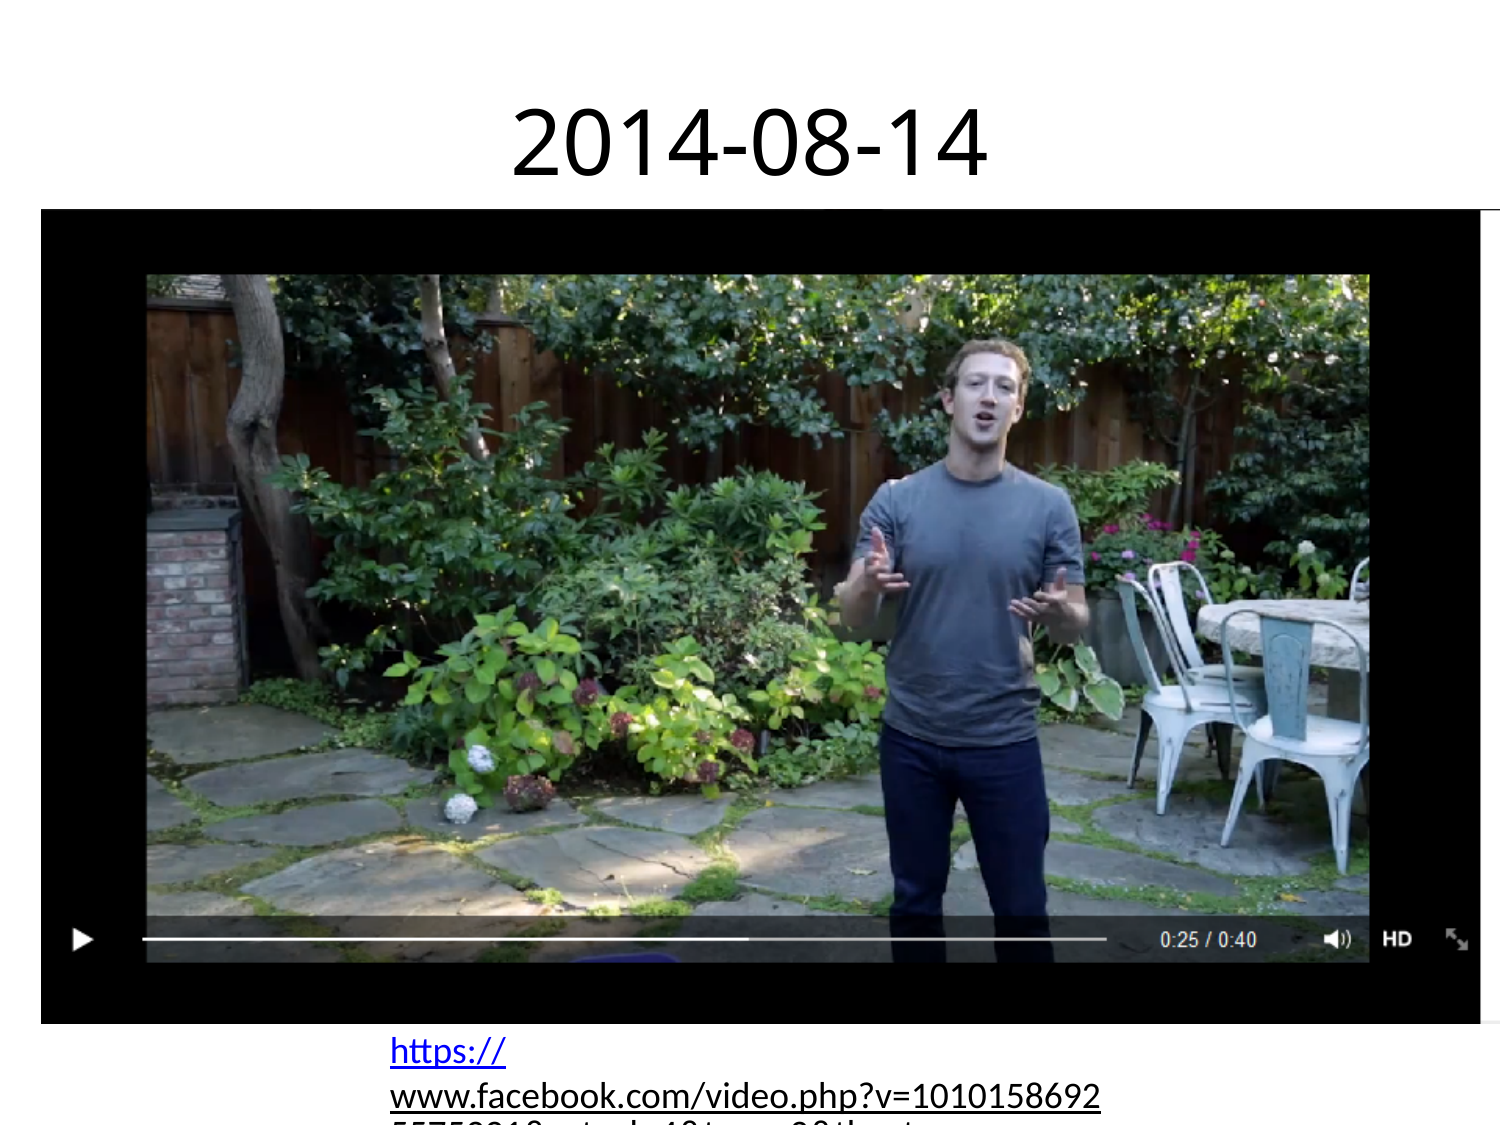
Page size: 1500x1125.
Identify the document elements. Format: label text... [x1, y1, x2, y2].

title 2014-08-14 [75, 45, 1425, 208]
text_box https://www.facebook.com/video.php?v=10101586925575221&set=vb.4&type=2&theater [374, 1035, 1125, 1125]
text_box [41, 208, 1500, 1024]
